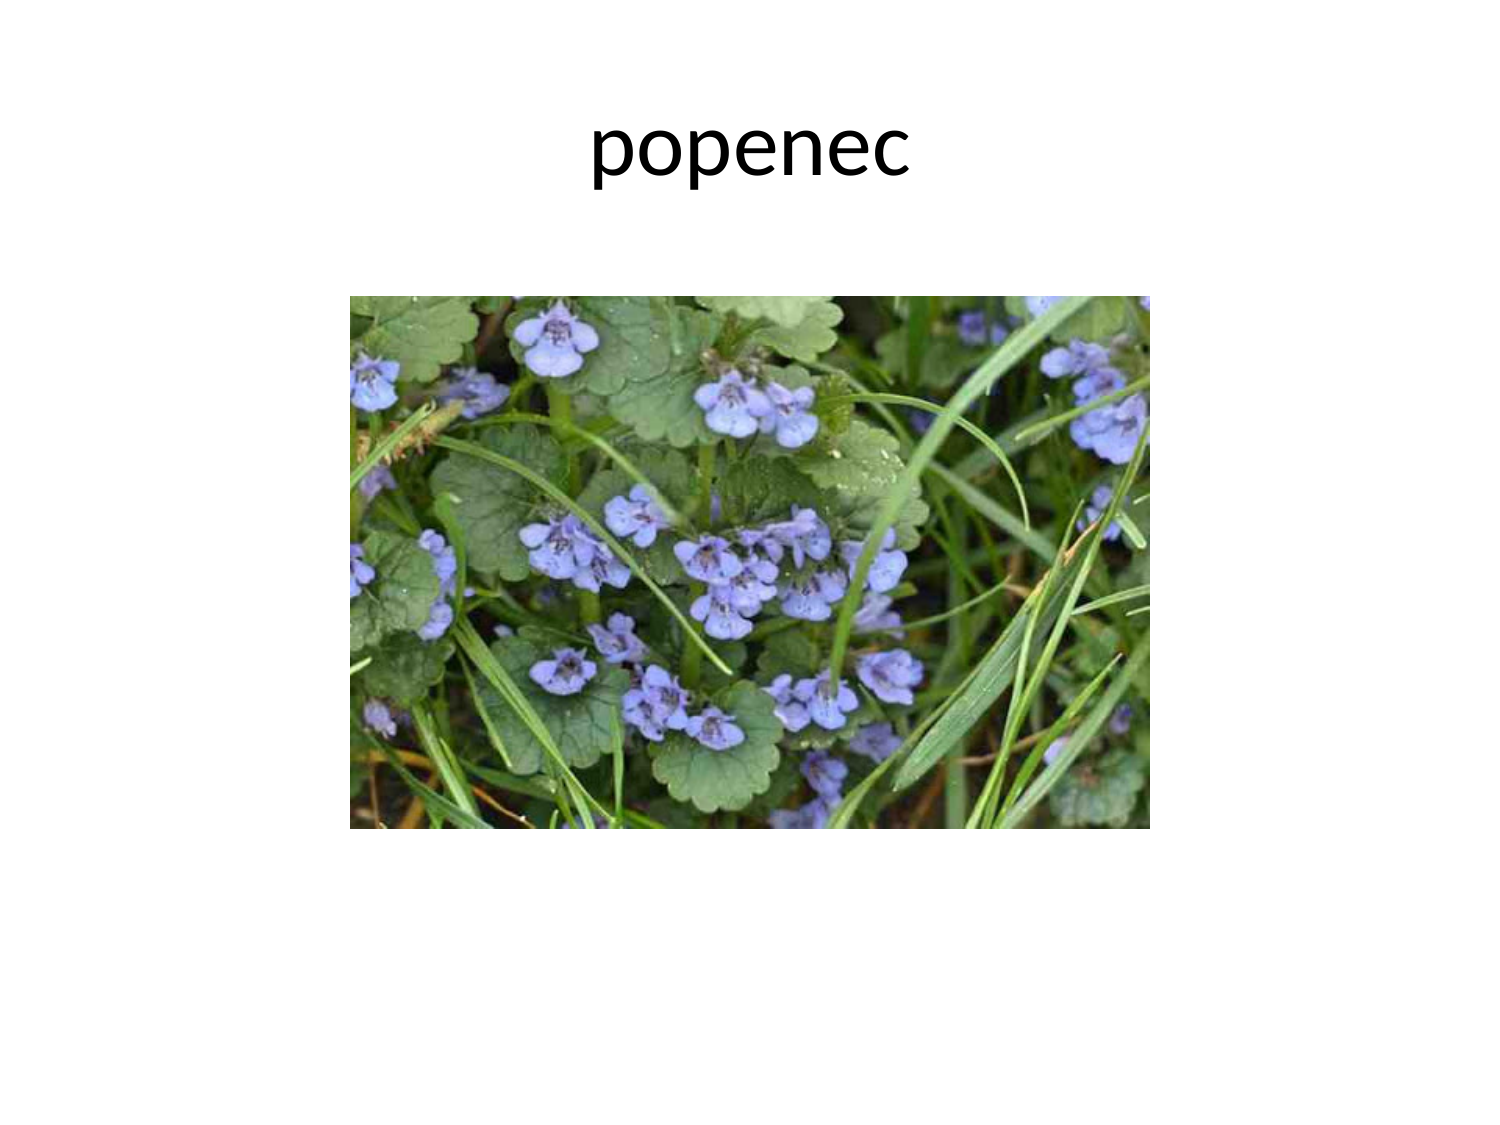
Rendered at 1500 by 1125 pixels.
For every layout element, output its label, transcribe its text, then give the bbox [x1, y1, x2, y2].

picture [349, 295, 1151, 830]
title popenec [75, 45, 1425, 233]
